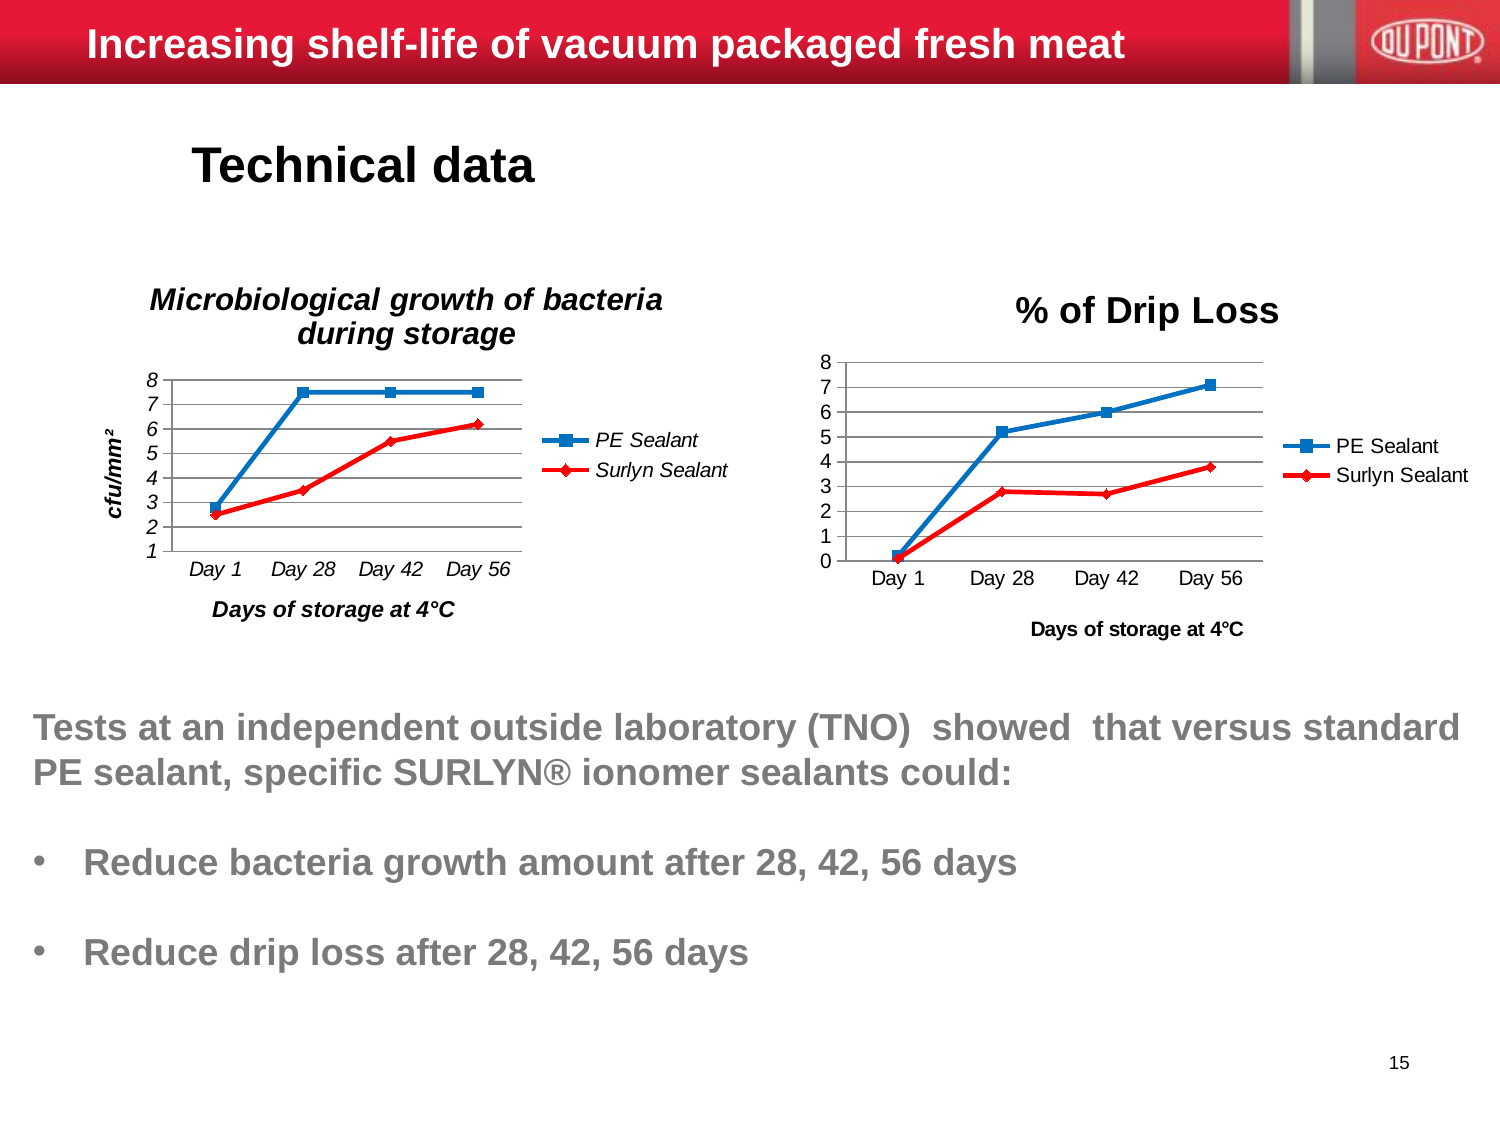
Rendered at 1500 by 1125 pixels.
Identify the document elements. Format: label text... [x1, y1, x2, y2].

slide_number 15 [1335, 1031, 1425, 1092]
picture [0, 0, 1500, 84]
text_box Tests at an independent outside laboratory (TNO) showed that versus standard PE sealant, specific SURLYN® ionomer sealants could: Reduce bacteria growth amount after 28, 42, 56 days Reduce drip loss after 28, 42, 56 days [18, 695, 1489, 1026]
chart [65, 256, 748, 655]
chart [806, 261, 1489, 660]
text_box Technical data [178, 126, 1339, 200]
text_box Increasing shelf-life of vacuum packaged fresh meat [71, 9, 1141, 74]
